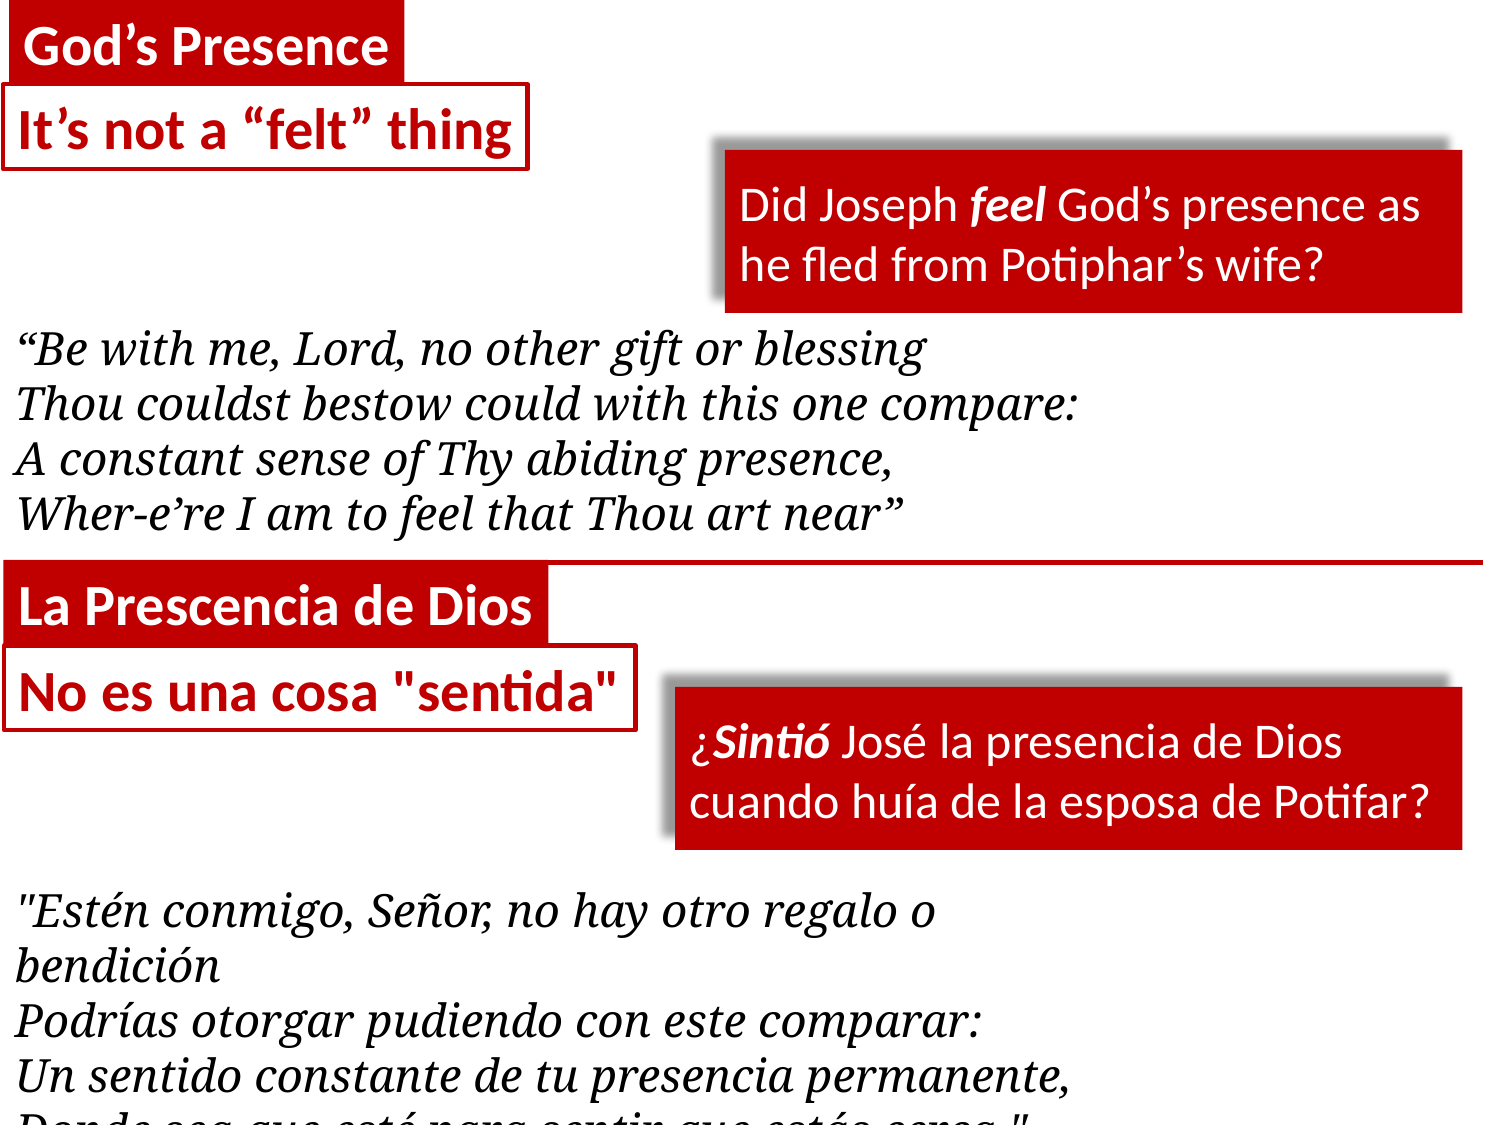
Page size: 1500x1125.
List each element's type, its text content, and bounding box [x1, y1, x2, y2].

text_box Did Joseph feel God’s presence as he fled from Potiphar’s wife? [723, 148, 1464, 315]
text_box ¿Sintió José la presencia de Dios cuando huía de la esposa de Potifar? [673, 685, 1465, 852]
text_box La Prescencia de Dios [3, 559, 549, 645]
text_box "Estén conmigo, Señor, no hay otro regalo o bendición Podrías otorgar pudiendo con este comparar: Un sentido constante de tu presencia permanente, Donde sea que esté para sentir que estás cerca " [0, 874, 1098, 1125]
text_box God’s Presence [9, 0, 405, 84]
text_box It’s not a “felt” thing [3, 84, 528, 170]
text_box No es una cosa "sentida" [4, 645, 636, 731]
text_box “Be with me, Lord, no other gift or blessing Thou couldst bestow could with this one compare: A constant sense of Thy abiding presence, Wher-e’re I am to feel that Thou art near” [0, 312, 1463, 548]
